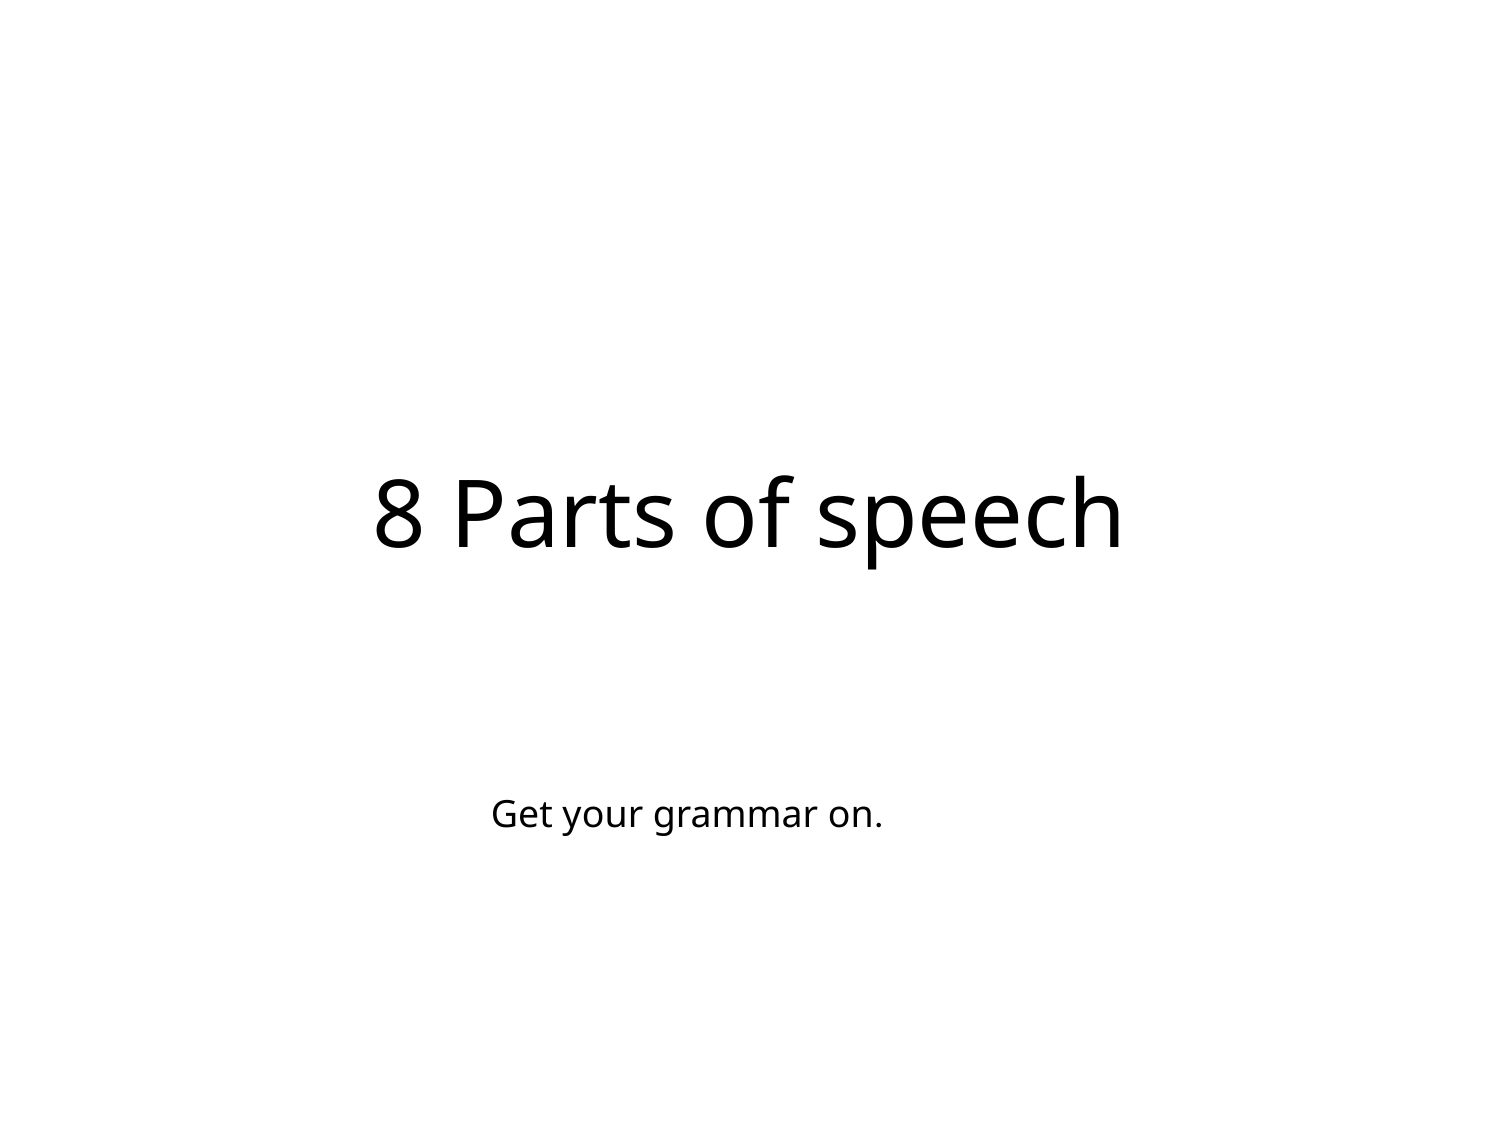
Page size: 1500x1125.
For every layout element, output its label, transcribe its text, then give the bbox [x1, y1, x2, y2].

title 8 Parts of speech [187, 184, 1313, 576]
subtitle Get your grammar on. [75, 787, 1300, 971]
